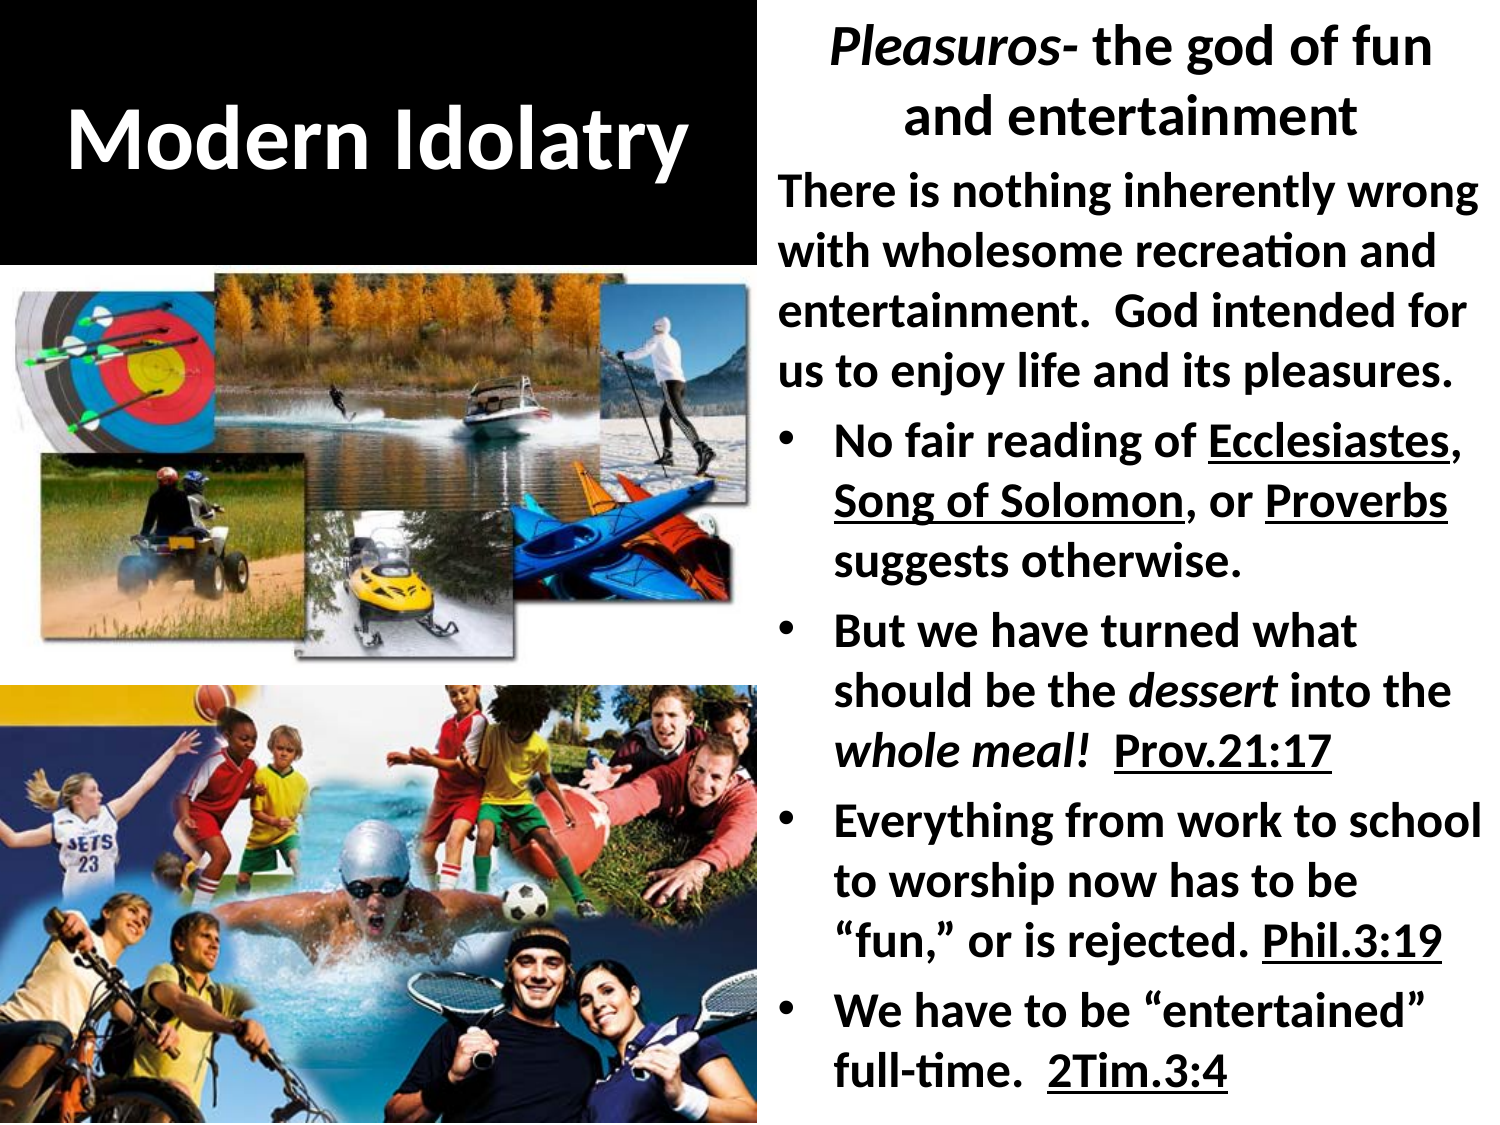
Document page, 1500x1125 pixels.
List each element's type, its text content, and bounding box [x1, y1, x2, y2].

title Modern Idolatry [0, 0, 757, 264]
picture [0, 264, 758, 668]
picture [0, 685, 758, 1123]
list Pleasuros- the god of fun and entertainment There is nothing inherently wrong with wholesome recreation and entertainment. God intended for us to enjoy life and its pleasures. No fair reading of Ecclesiastes, Song of Solomon, or Proverbs suggests otherwise. But we have turned what should be the dessert into the whole meal! Prov.21:17 Everything from work to school to worship now has to be “fun,” or is rejected. Phil.3:19 We have to be “entertained” full-time. 2Tim.3:4 [762, 0, 1500, 1123]
